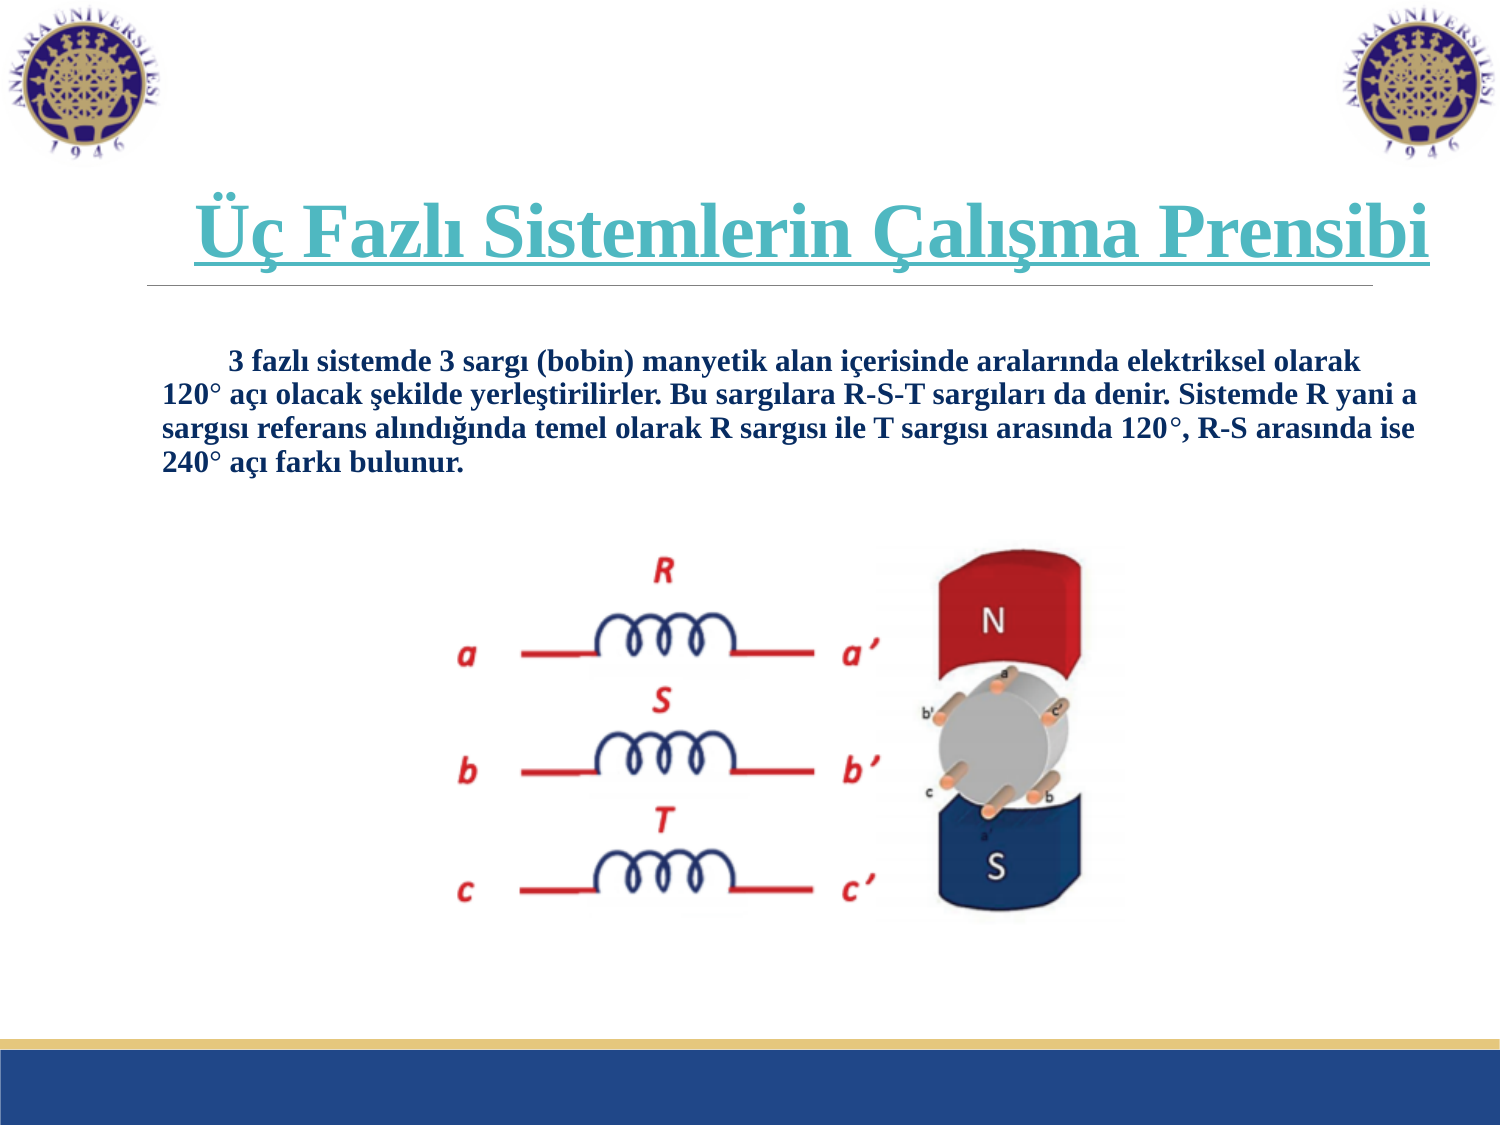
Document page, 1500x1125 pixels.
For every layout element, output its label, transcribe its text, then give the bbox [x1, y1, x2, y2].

picture [0, 0, 169, 170]
picture [414, 538, 1138, 939]
title Üç Fazlı Sistemlerin Çalışma Prensibi [179, 114, 1473, 281]
picture [1334, 0, 1500, 170]
list 3 fazlı sistemde 3 sargı (bobin) manyetik alan içerisinde aralarında elektriksel olarak 120° açı olacak şekilde yerleştirilirler. Bu sargılara R-S-T sargıları da denir. Sistemde R yani a sargısı referans alındığında temel olarak R sargısı ile T sargısı arasında 120°, R-S arasında ise 240° açı farkı bulunur. [135, 336, 1466, 1025]
